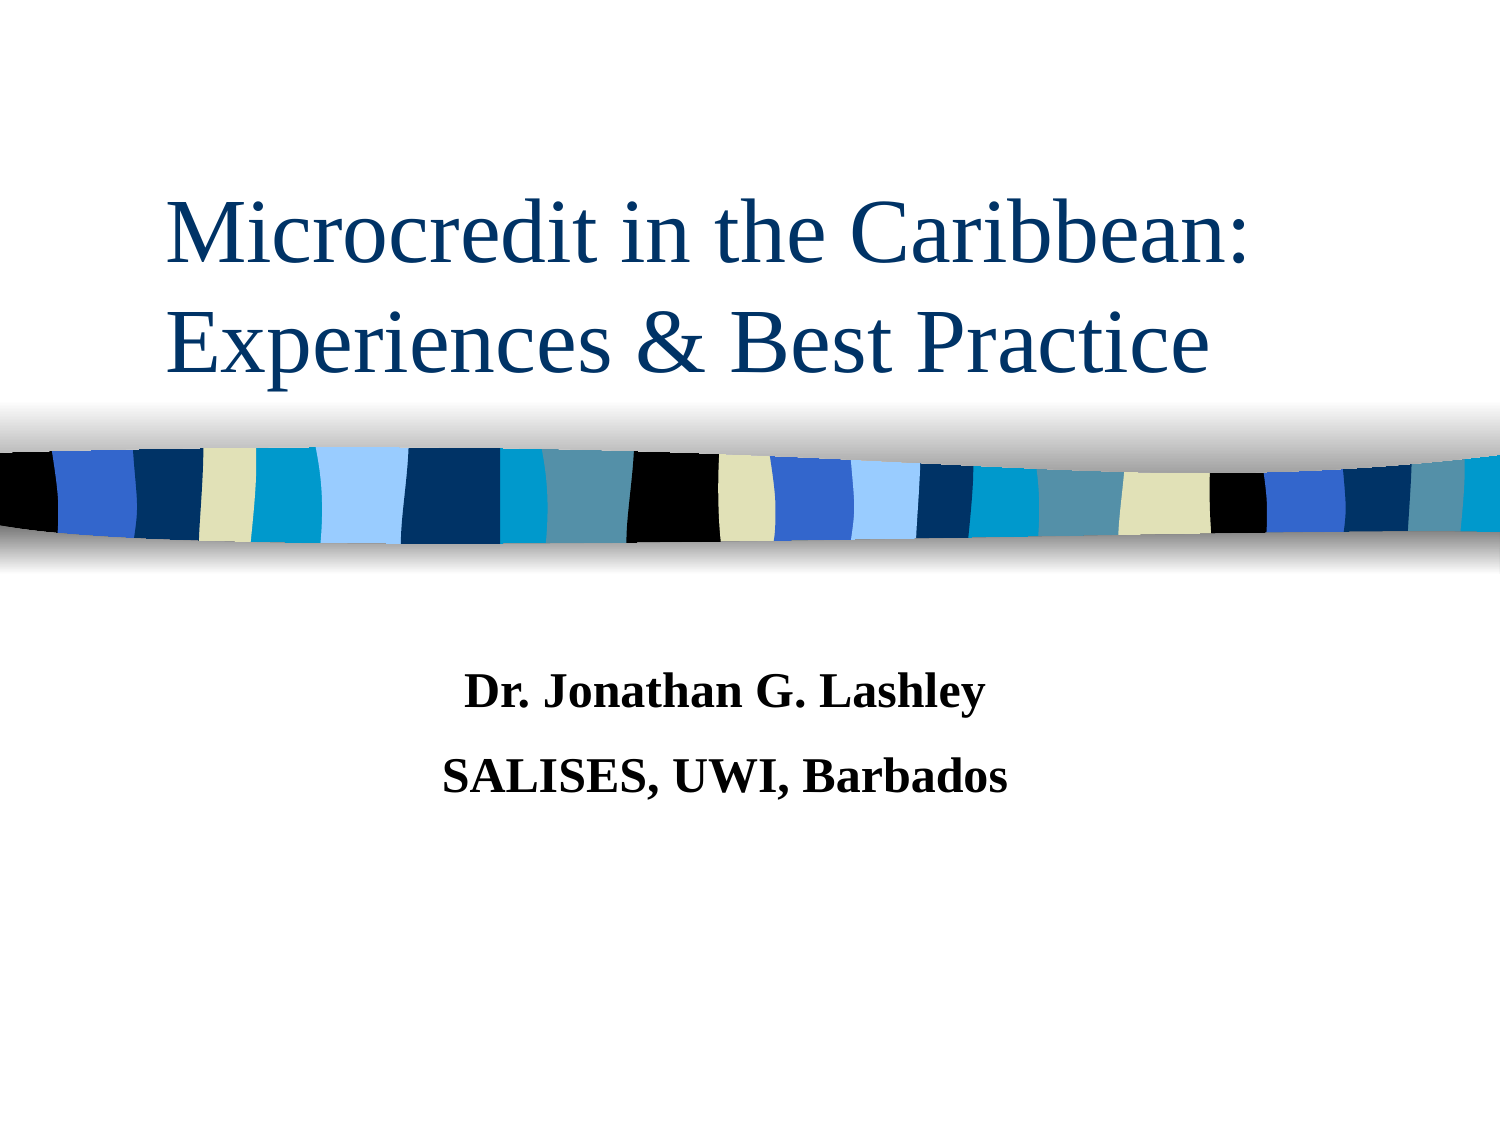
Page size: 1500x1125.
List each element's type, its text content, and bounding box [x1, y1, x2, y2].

text_box Dr. Jonathan G. Lashley SALISES, UWI, Barbados [287, 650, 1163, 810]
title Microcredit in the Caribbean: Experiences & Best Practice [149, 187, 1426, 376]
